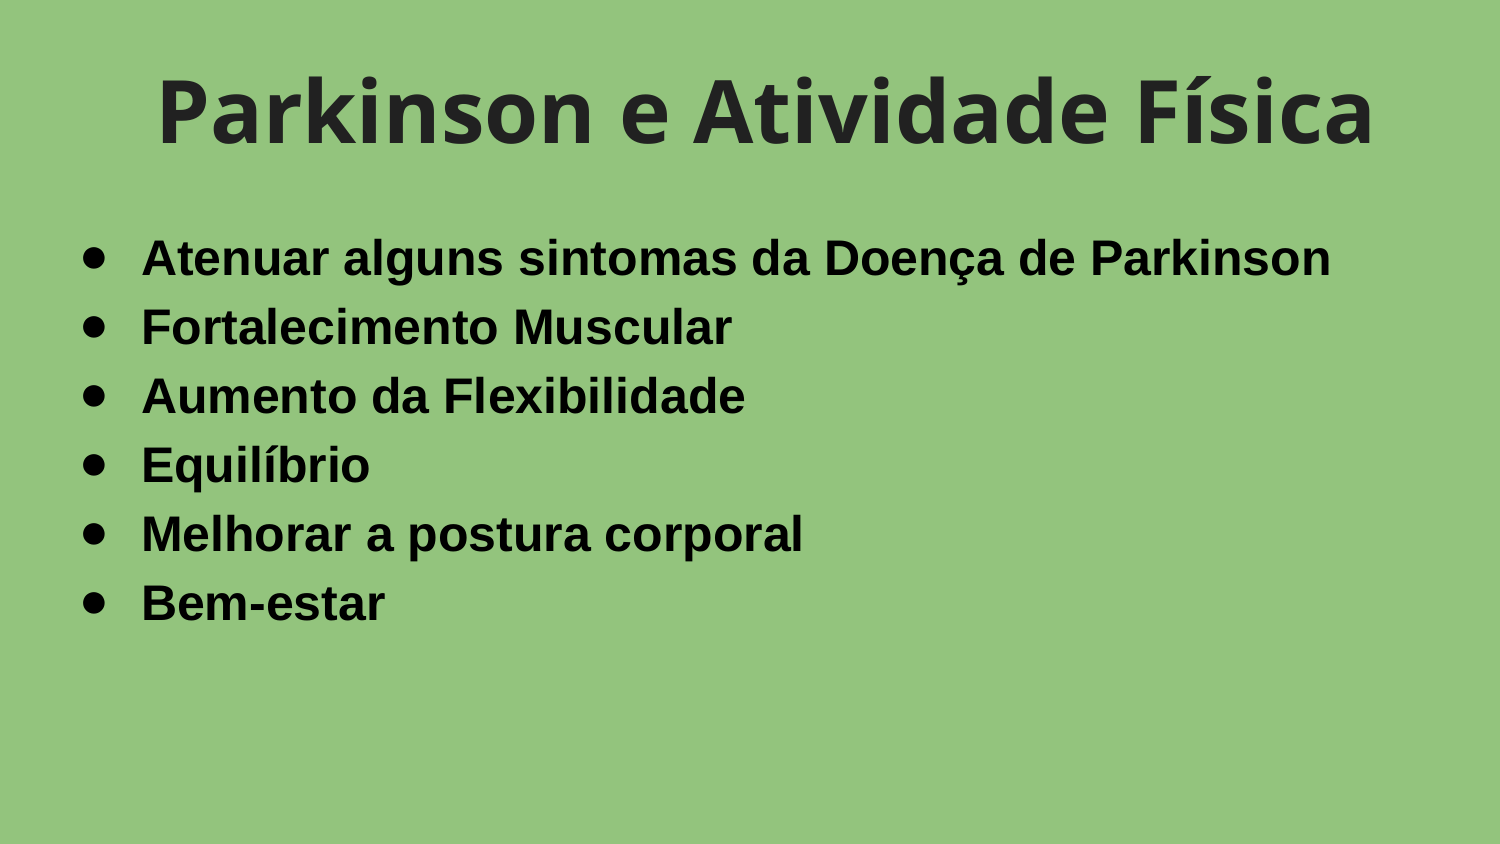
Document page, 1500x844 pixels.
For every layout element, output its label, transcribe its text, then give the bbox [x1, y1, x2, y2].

title Parkinson e Atividade Física [66, 40, 1465, 173]
list Atenuar alguns sintomas da Doença de Parkinson Fortalecimento Muscular Aumento da Flexibilidade Equilíbrio Melhorar a postura corporal Bem-estar [51, 201, 1449, 750]
